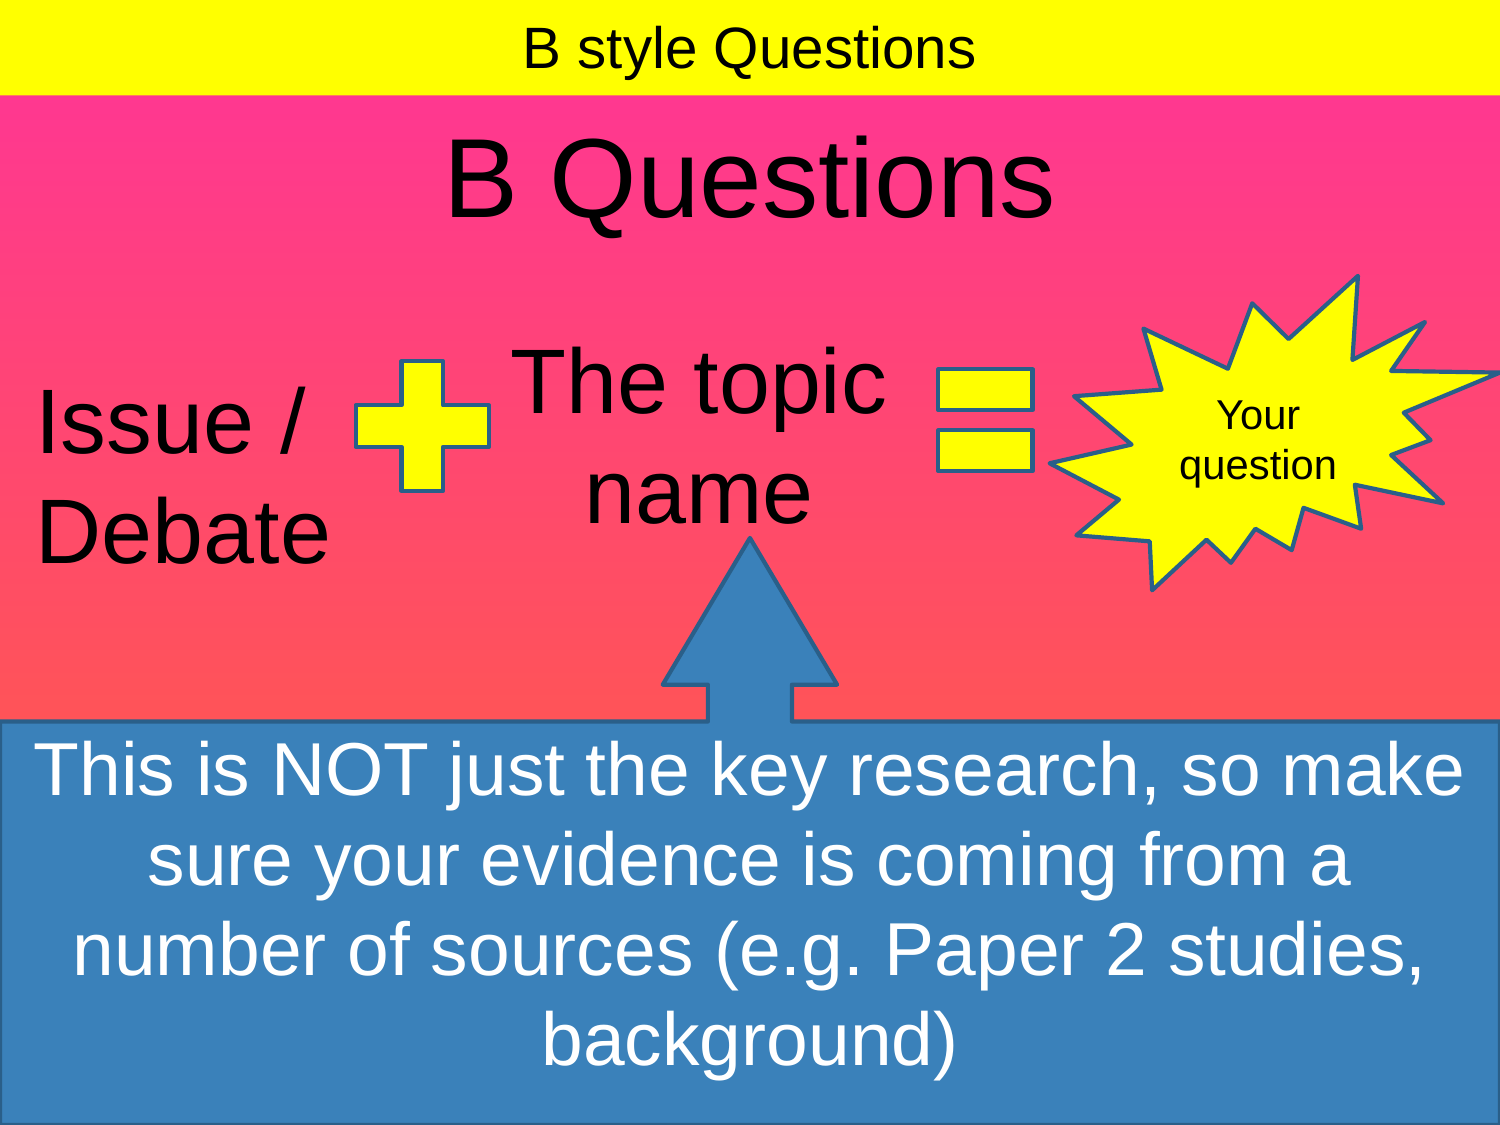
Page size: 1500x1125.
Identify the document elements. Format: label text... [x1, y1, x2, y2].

text_box The topic name [443, 314, 956, 550]
title B style Questions [0, 0, 1500, 90]
text_box [936, 428, 1035, 473]
text_box Your question [1047, 273, 1500, 593]
text_box Issue / Debate [20, 354, 423, 589]
text_box [354, 359, 443, 493]
text_box [936, 367, 1035, 412]
text_box This is NOT just the key research, so make sure your evidence is coming from a number of sources (e.g. Paper 2 studies, background) [0, 535, 1500, 1125]
list B Questions [0, 90, 1500, 719]
